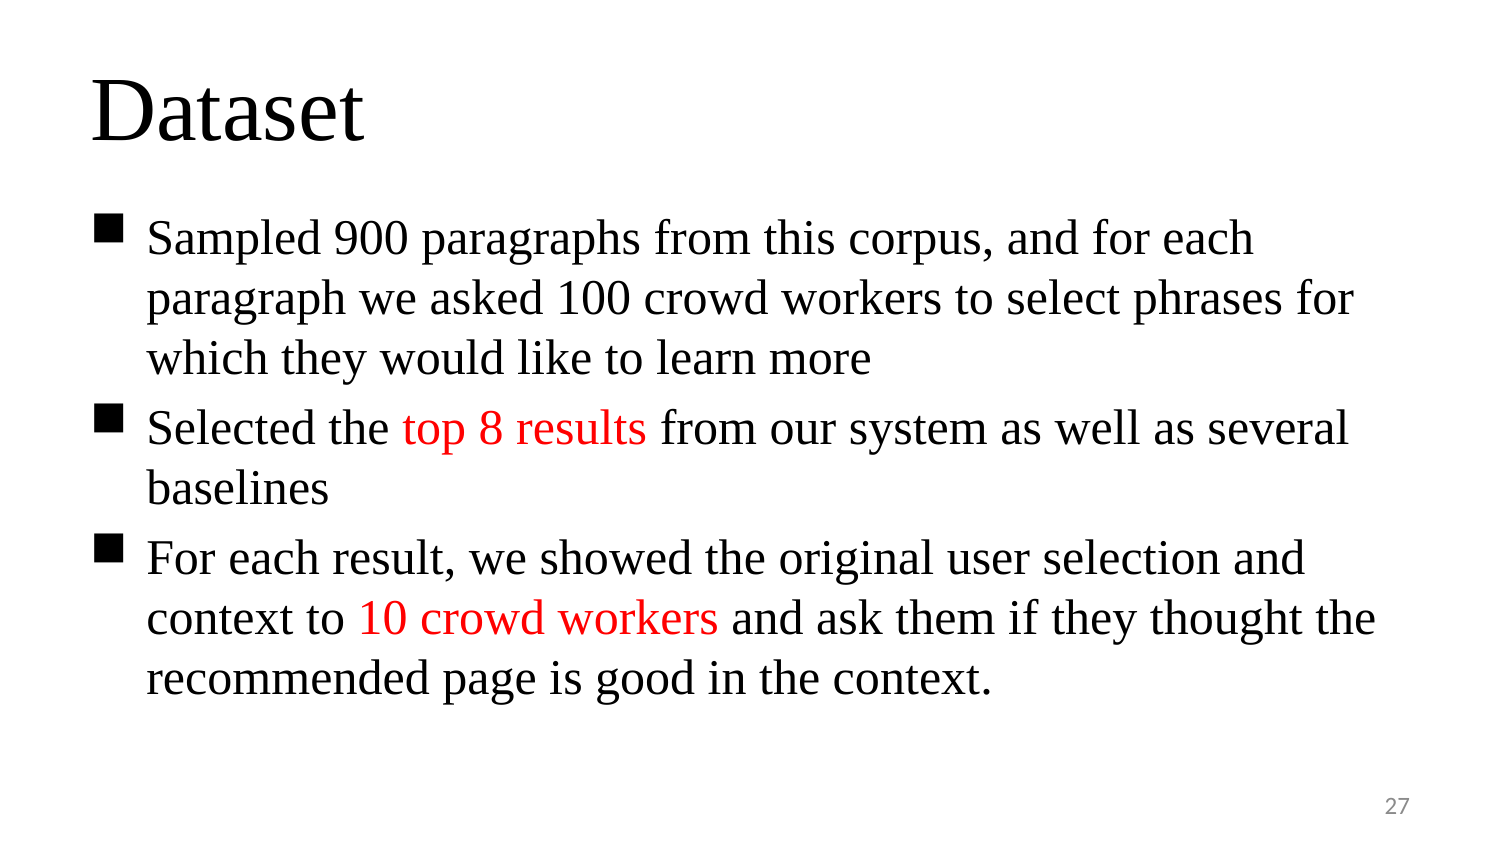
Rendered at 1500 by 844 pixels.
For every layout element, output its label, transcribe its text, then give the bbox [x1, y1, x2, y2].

list Sampled 900 paragraphs from this corpus, and for each paragraph we asked 100 crowd workers to select phrases for which they would like to learn more Selected the top 8 results from our system as well as several baselines For each result, we showed the original user selection and context to 10 crowd workers and ask them if they thought the recommended page is good in the context. [75, 196, 1425, 754]
slide_number 27 [1074, 782, 1425, 827]
title Dataset [75, 33, 1425, 175]
